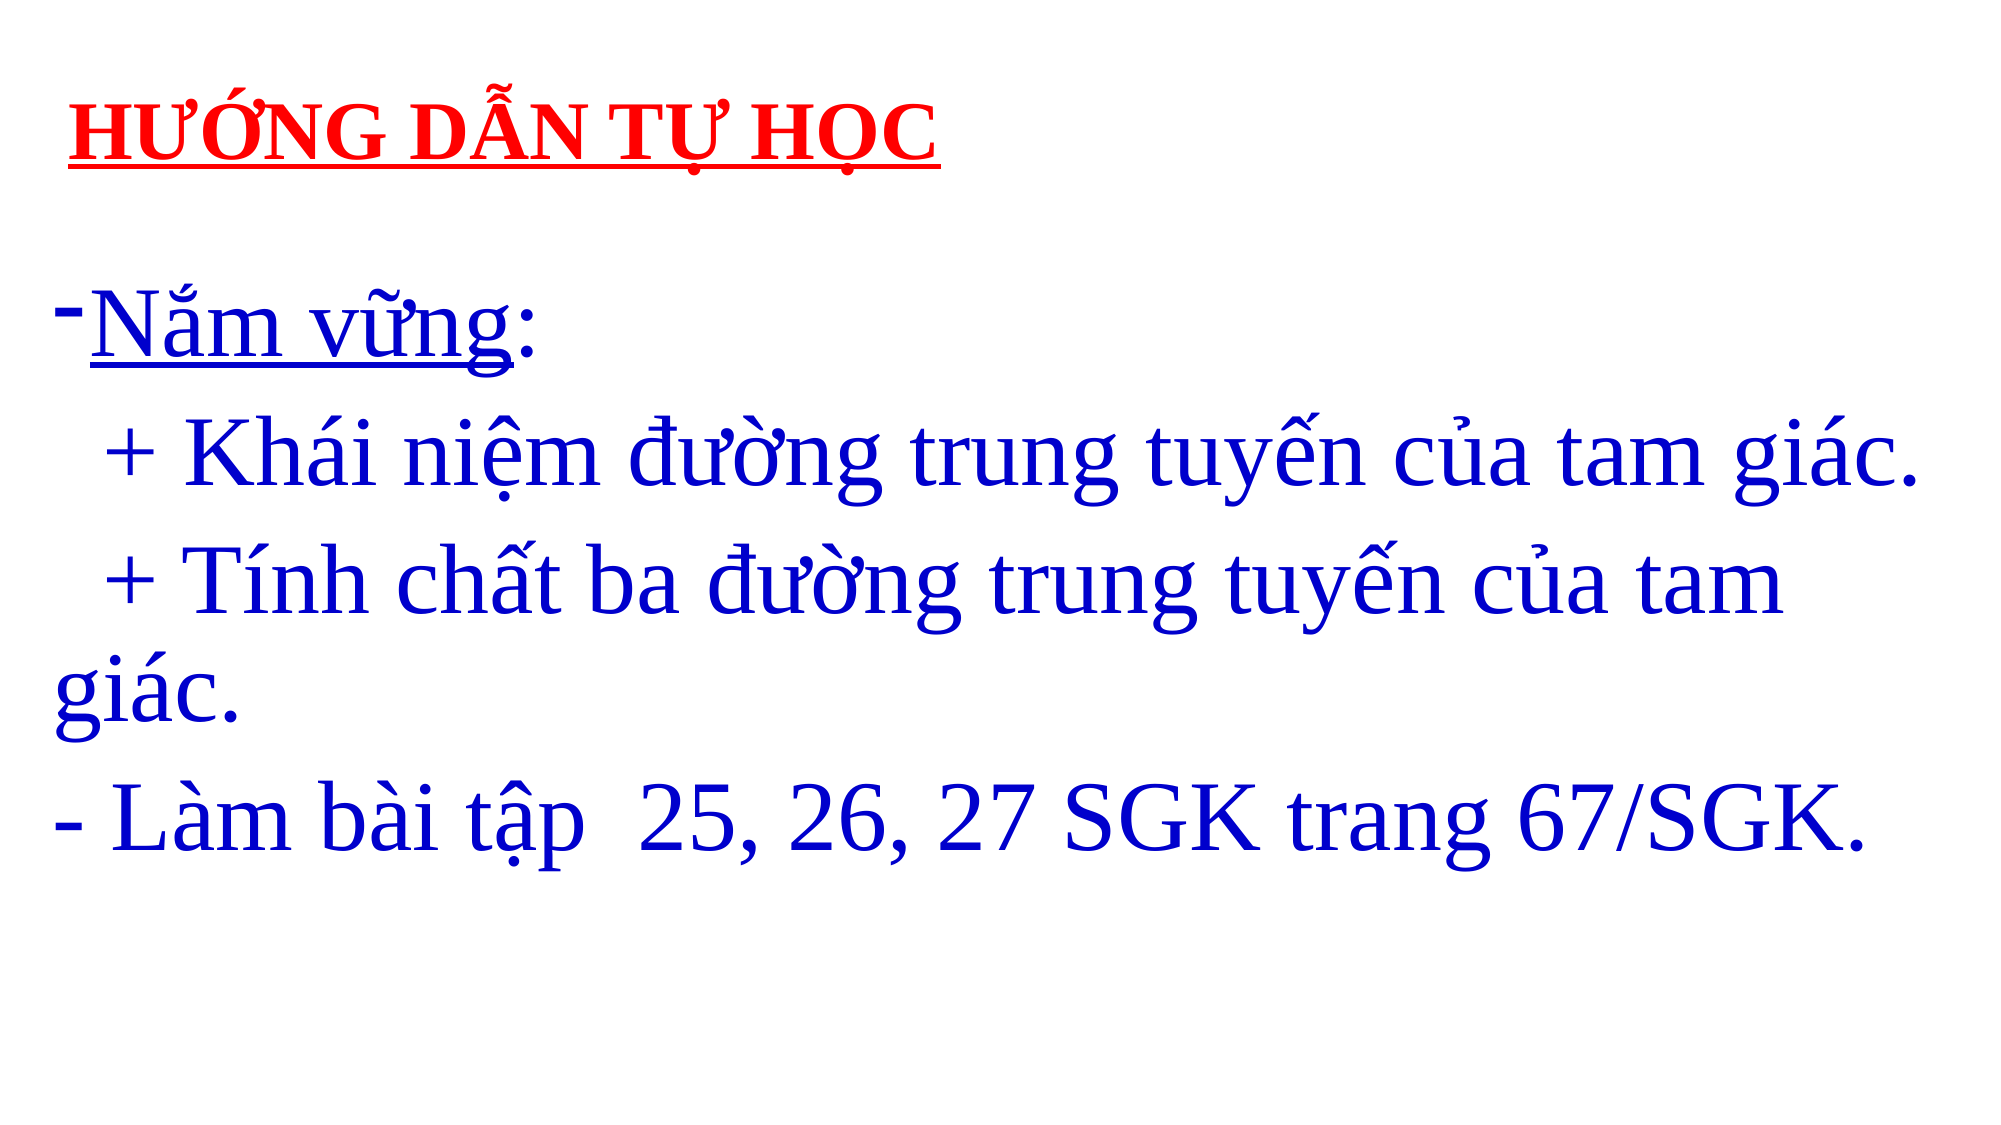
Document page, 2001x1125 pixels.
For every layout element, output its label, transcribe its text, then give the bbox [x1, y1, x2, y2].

list Nắm vững: + Khái niệm đường trung tuyến của tam giác. + Tính chất ba đường trung tuyến của tam giác. - Làm bài tập 25, 26, 27 SGK trang 67/SGK. [37, 262, 1963, 1006]
title HƯỚNG DẪN TỰ HỌC [53, 23, 1779, 242]
